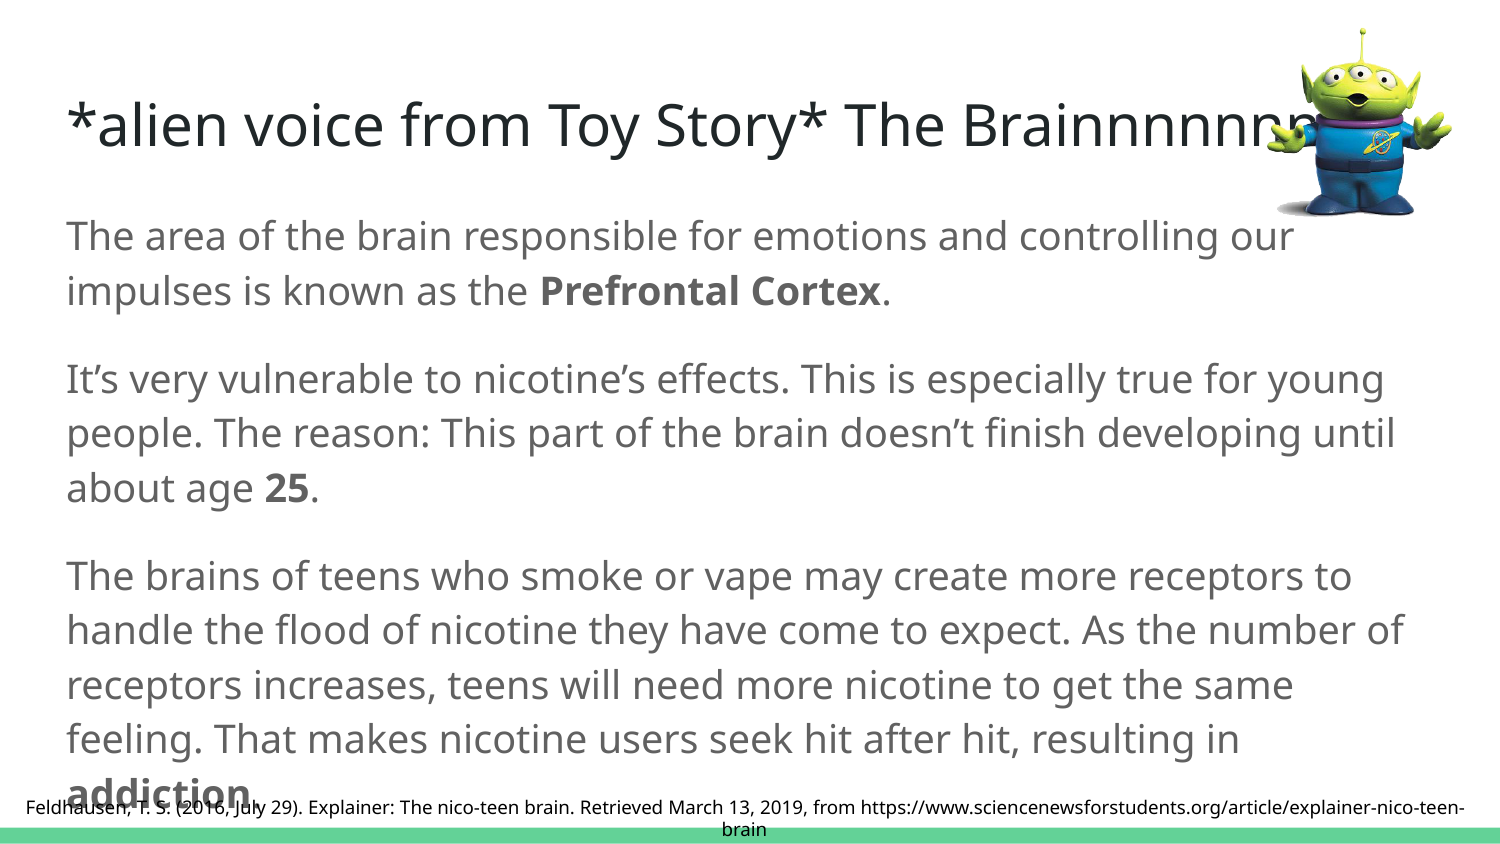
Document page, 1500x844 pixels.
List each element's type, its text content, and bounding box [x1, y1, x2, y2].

text_box Feldhausen, T. S. (2016, July 29). Explainer: The nico-teen brain. Retrieved March 13, 2019, from https://www.sciencenewsforstudents.org/article/explainer-nico-teen-brain [0, 780, 1489, 844]
title *alien voice from Toy Story* The Brainnnnnnnn [51, 72, 1219, 167]
list The area of the brain responsible for emotions and controlling our impulses is known as the Prefrontal Cortex. It’s very vulnerable to nicotine’s effects. This is especially true for young people. The reason: This part of the brain doesn’t finish developing until about age 25. The brains of teens who smoke or vape may create more receptors to handle the flood of nicotine they have come to expect. As the number of receptors increases, teens will need more nicotine to get the same feeling. That makes nicotine users seek hit after hit, resulting in addiction. [51, 189, 1449, 750]
picture [1224, 7, 1500, 233]
